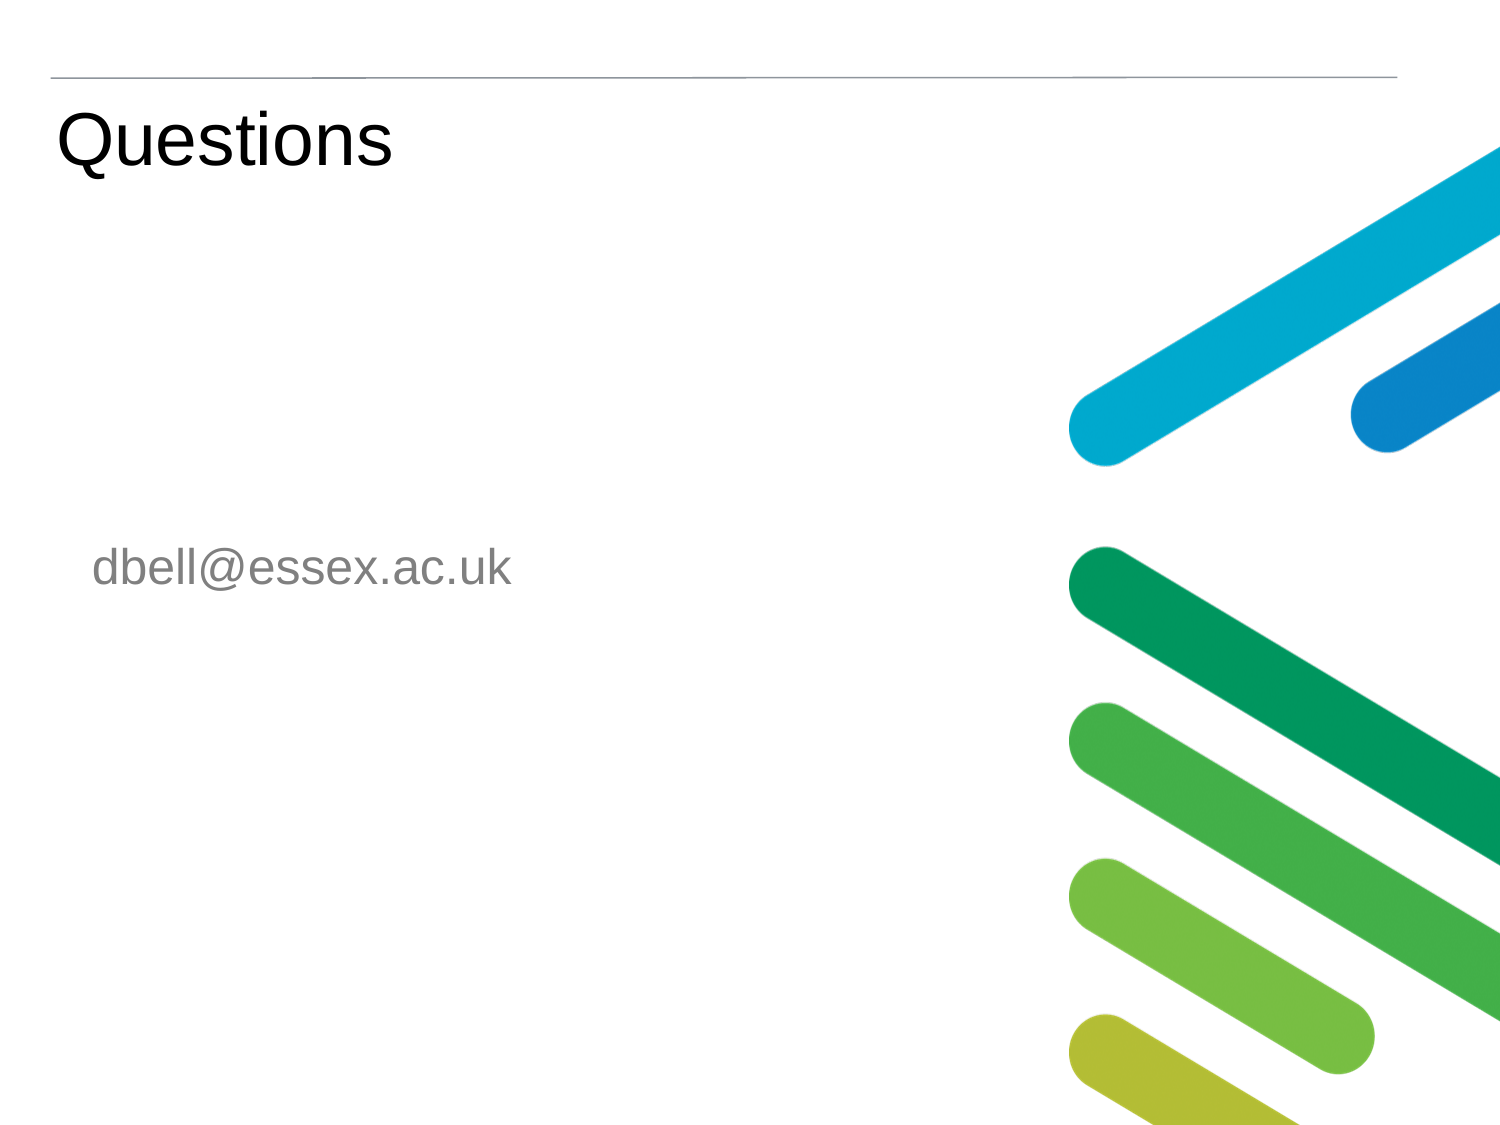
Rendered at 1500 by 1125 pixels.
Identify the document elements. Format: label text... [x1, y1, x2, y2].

list dbell@essex.ac.uk [76, 527, 904, 622]
picture [1069, 0, 1500, 1125]
